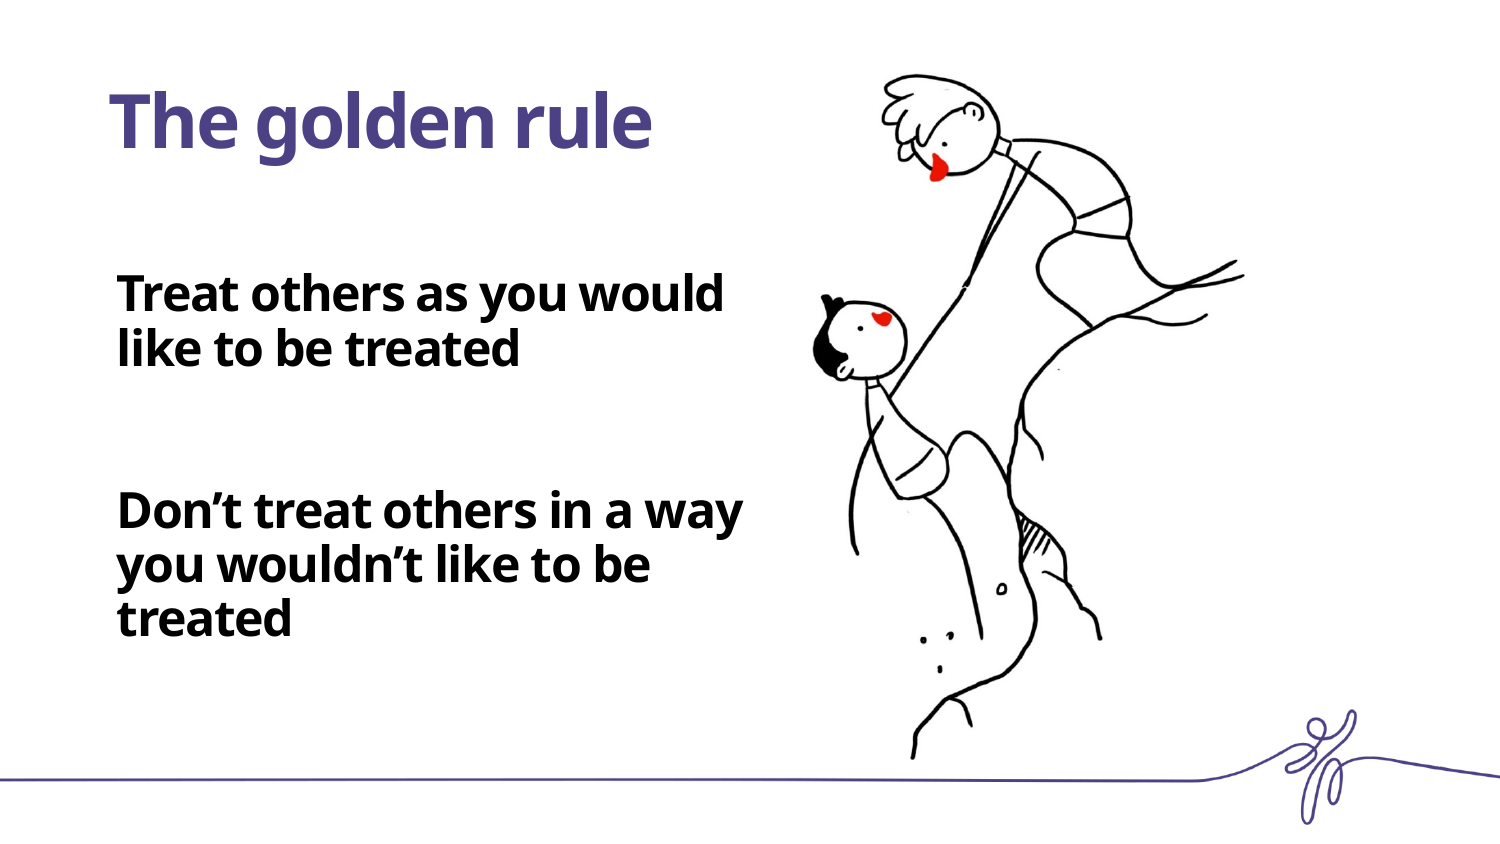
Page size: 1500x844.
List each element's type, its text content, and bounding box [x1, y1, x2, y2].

list Treat others as you would like to be treated [116, 267, 788, 397]
picture [0, 73, 1500, 825]
text_box Don’t treat others in a way you wouldn’t like to be treated [116, 484, 792, 660]
title The golden rule [108, 96, 807, 176]
